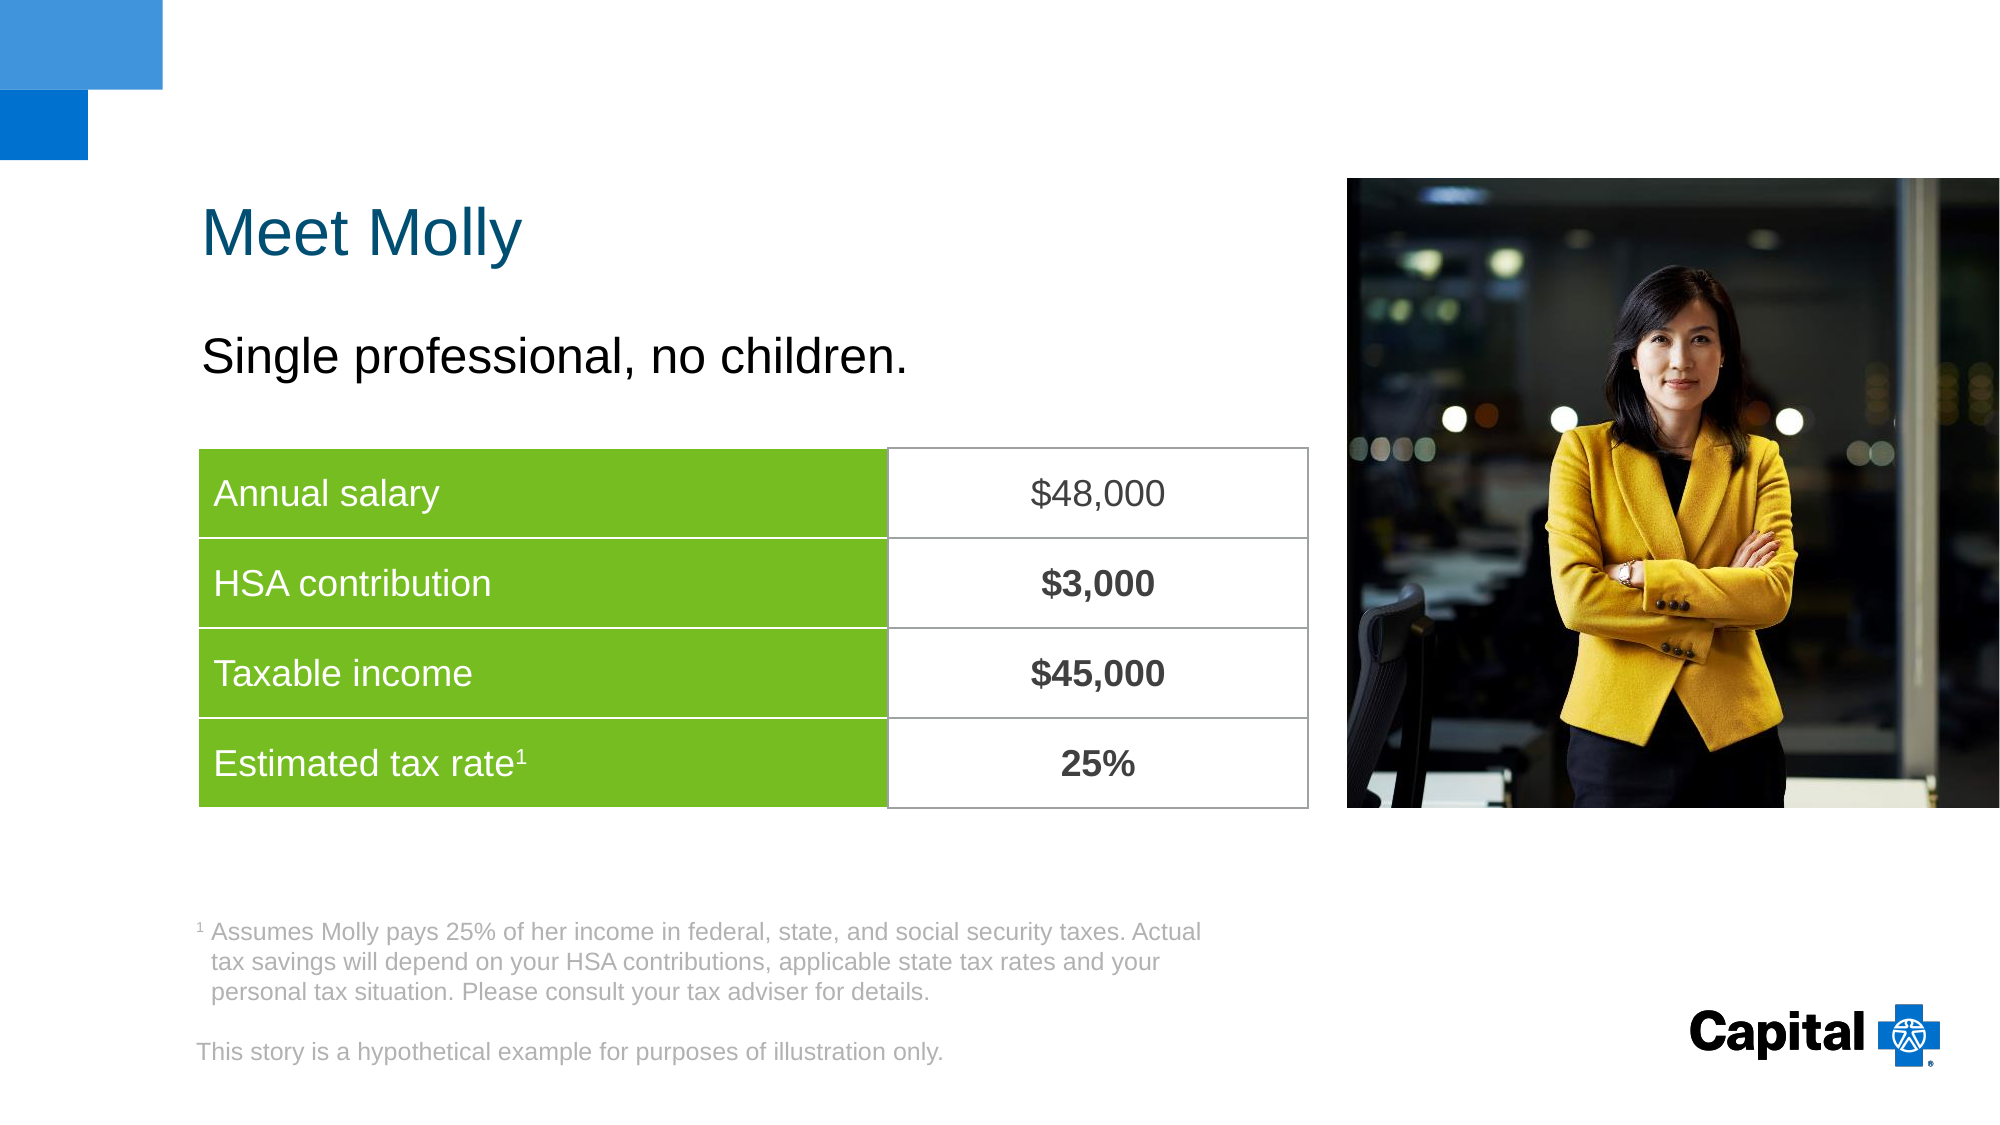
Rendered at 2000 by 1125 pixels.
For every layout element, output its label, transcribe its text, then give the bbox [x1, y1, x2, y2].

footer 1 Assumes Molly pays 25% of her income in federal, state, and social security taxes. Actual tax savings will depend on your HSA contributions, applicable state tax rates and your personal tax situation. Please consult your tax adviser for details. This story is a hypothetical example for purposes of illustration only. [181, 914, 1223, 1067]
table_cell 25% [889, 719, 1307, 807]
table_cell $45,000 [889, 629, 1307, 717]
picture [1652, 966, 1977, 1105]
table_header $48,000 [889, 449, 1307, 537]
table_cell Estimated tax rate1 [199, 719, 887, 807]
list Single professional, no children. [181, 305, 1341, 416]
table_header Annual salary [199, 449, 887, 537]
title Meet Molly [181, 178, 1344, 289]
table_cell Taxable income [199, 629, 887, 717]
table_cell HSA contribution [199, 539, 887, 627]
table_cell $3,000 [889, 539, 1307, 627]
picture [1346, 178, 2000, 809]
